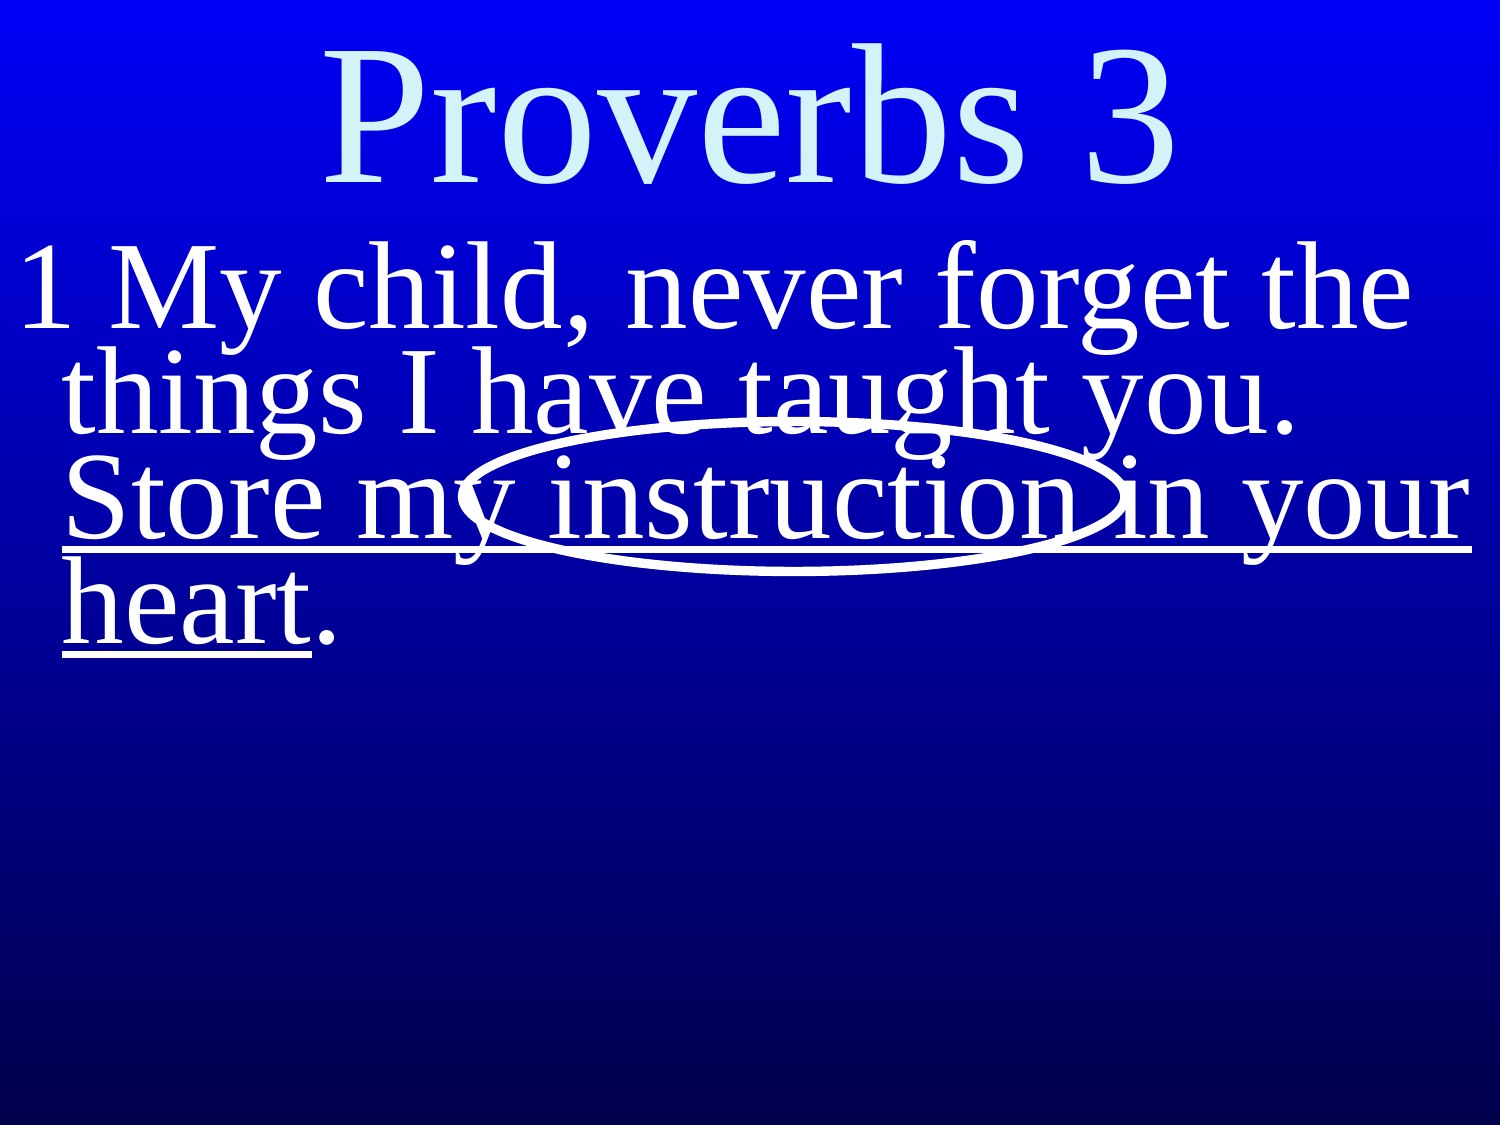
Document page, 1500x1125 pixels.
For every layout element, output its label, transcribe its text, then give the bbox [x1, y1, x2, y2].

text_box [462, 421, 1125, 572]
title Proverbs 3 [0, 0, 1500, 251]
list 1 My child, never forget the things I have taught you. Store my instruction in your heart. [0, 251, 1500, 1038]
